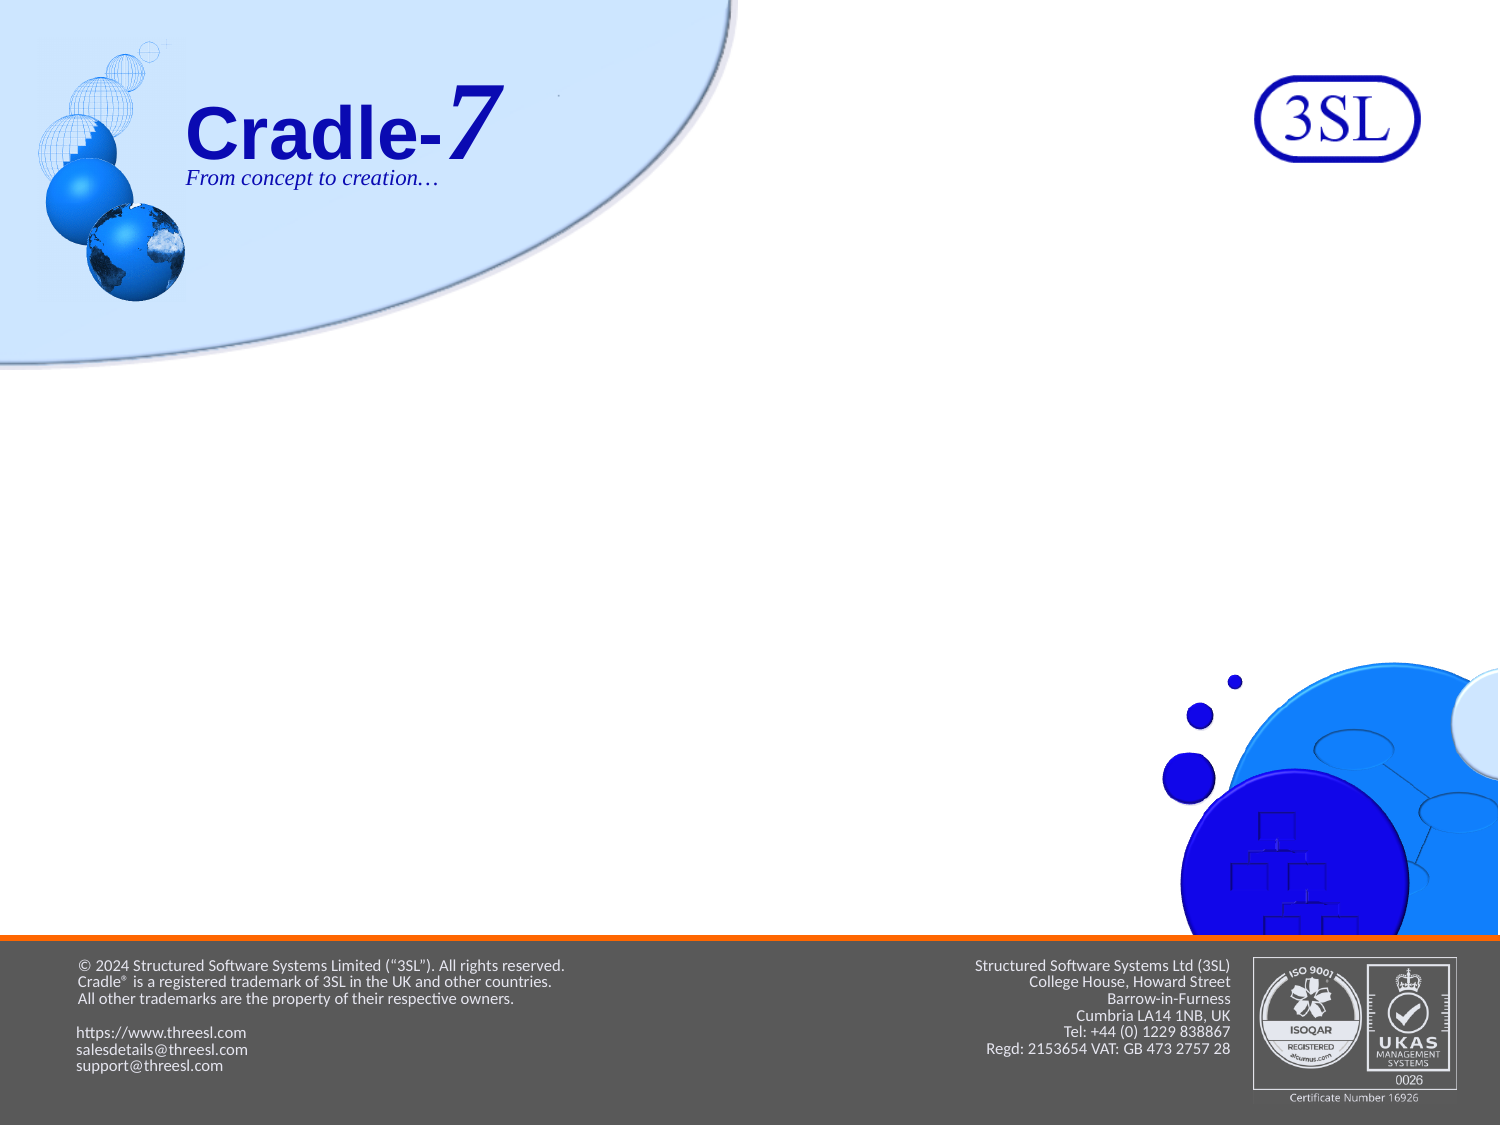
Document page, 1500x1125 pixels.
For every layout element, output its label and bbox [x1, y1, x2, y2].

picture [1162, 662, 1498, 935]
picture [1253, 74, 1422, 164]
picture [1253, 957, 1457, 1104]
picture [0, 0, 738, 370]
